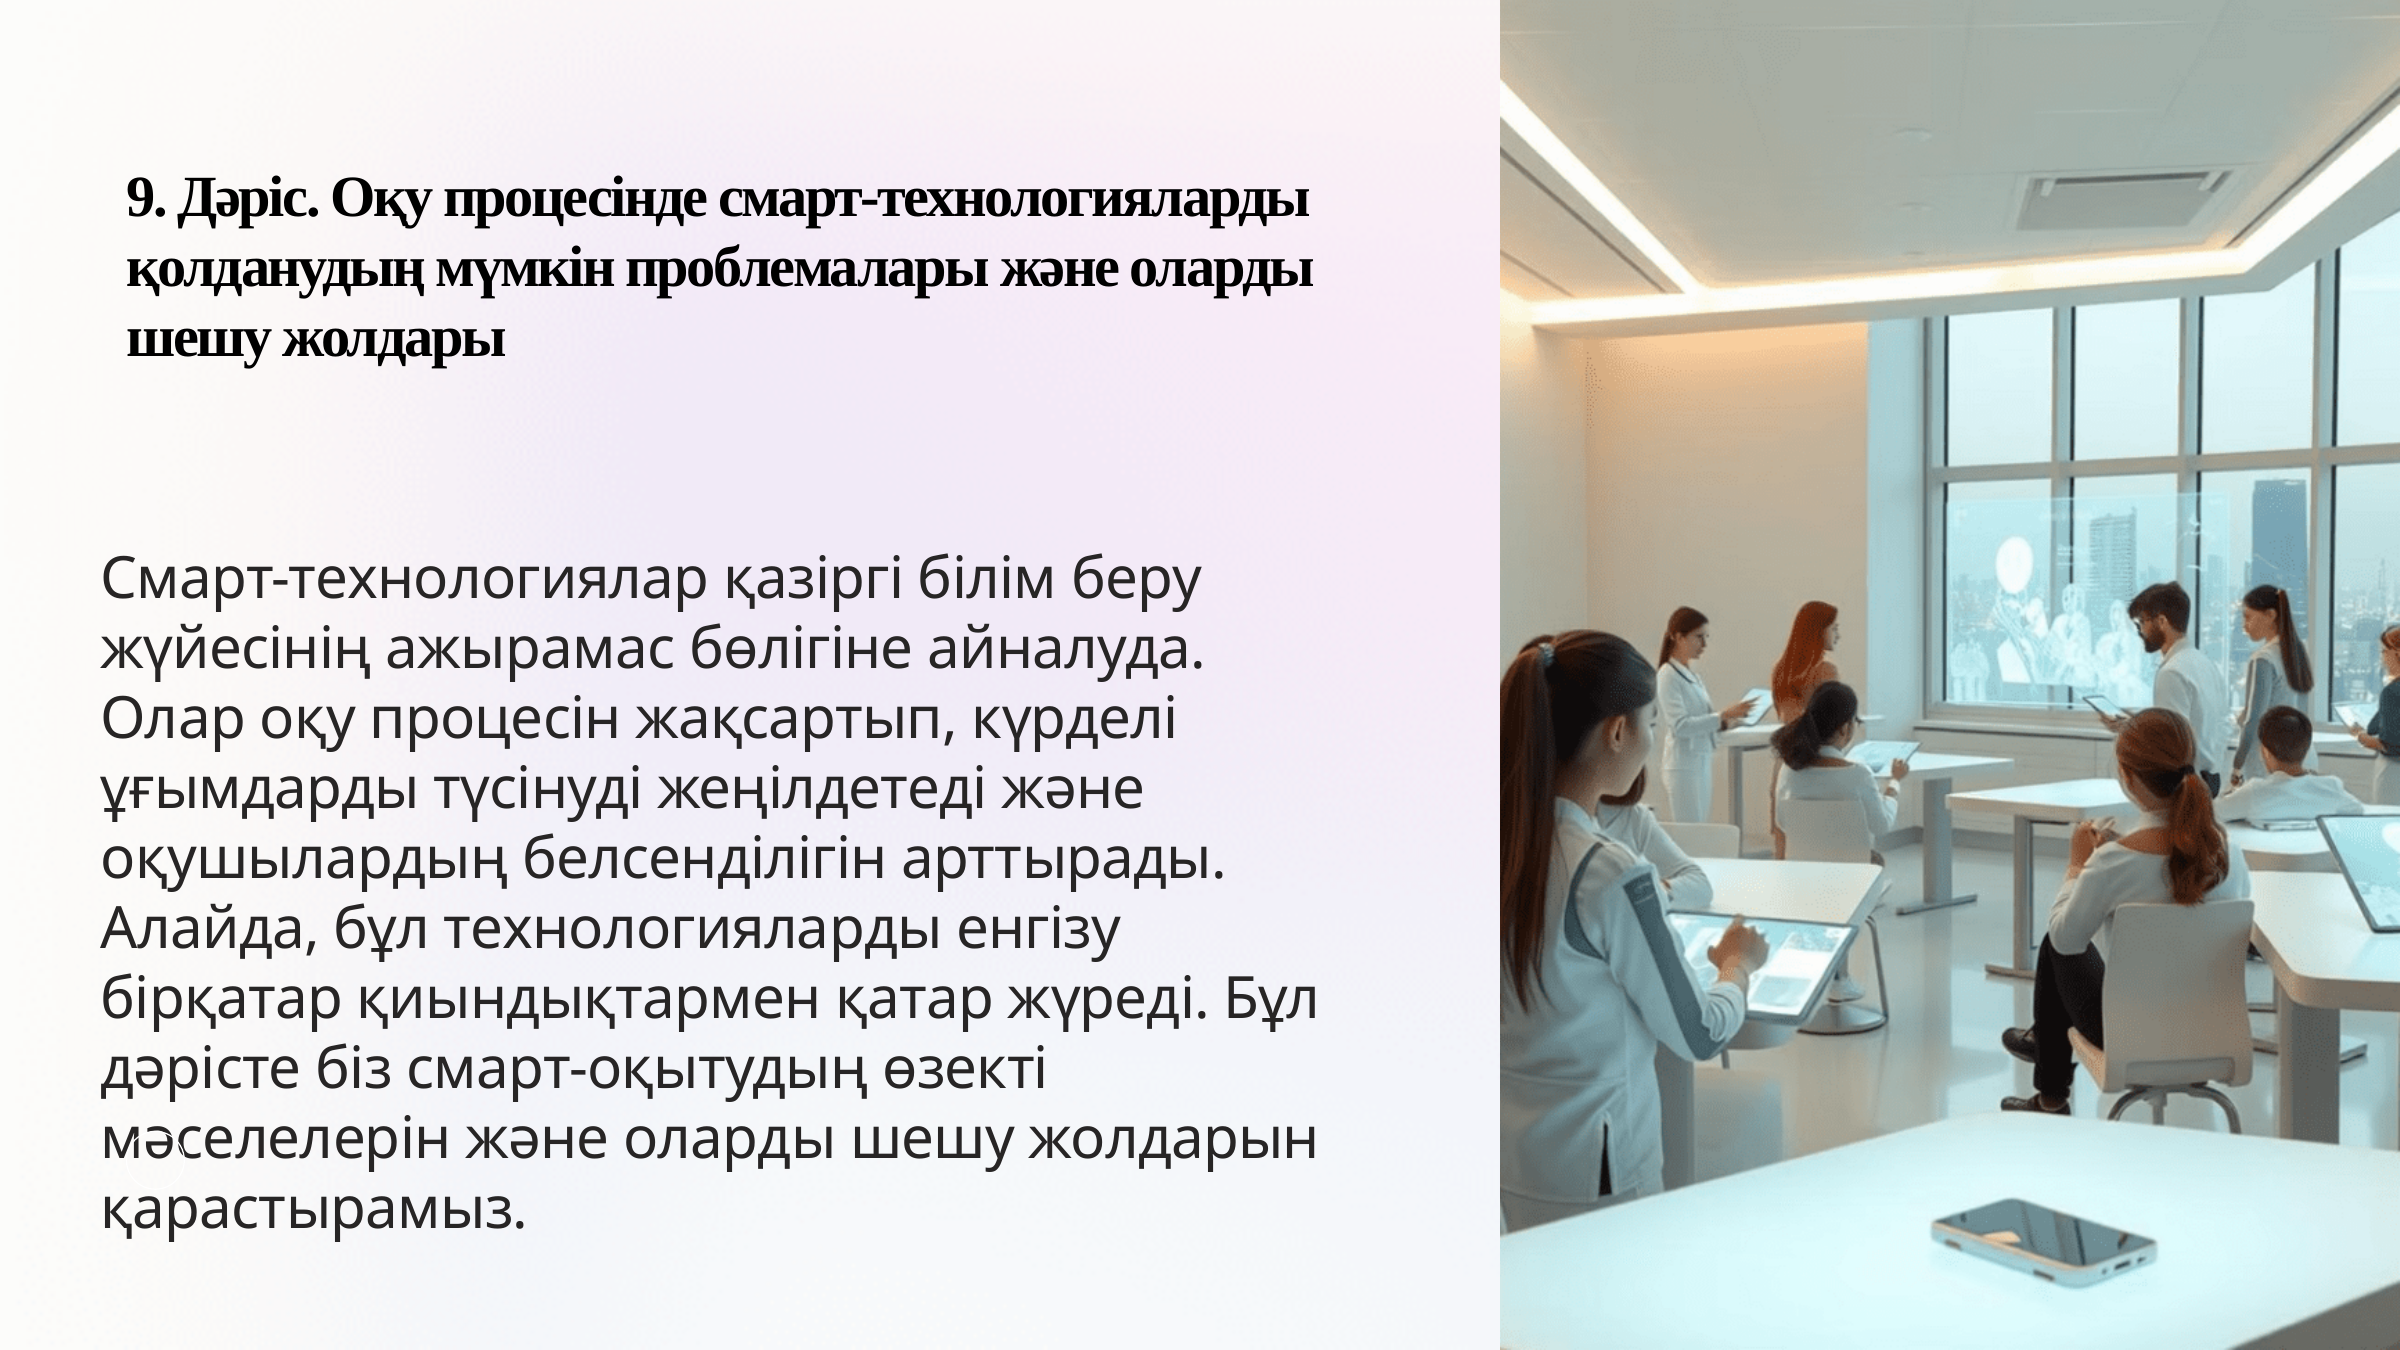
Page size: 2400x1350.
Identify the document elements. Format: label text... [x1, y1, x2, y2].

text_box 9. Дәріс. Оқу процесінде смарт-технологияларды қолданудың мүмкін проблемалары және оларды шешу жолдары [126, 158, 1374, 745]
picture [1499, 0, 2400, 1350]
text_box [126, 1131, 185, 1190]
text_box Смарт-технологиялар қазіргі білім беру жүйесінің ажырамас бөлігіне айналуда. Олар оқу процесін жақсартып, күрделі ұғымдарды түсінуді жеңілдетеді және оқушылардың белсенділігін арттырады. Алайда, бұл технологияларды енгізу бірқатар қиындықтармен қатар жүреді. Бұл дәрісте біз смарт-оқытудың өзекті мәселелерін және оларды шешу жолдарын қарастырамыз. [100, 539, 1348, 829]
